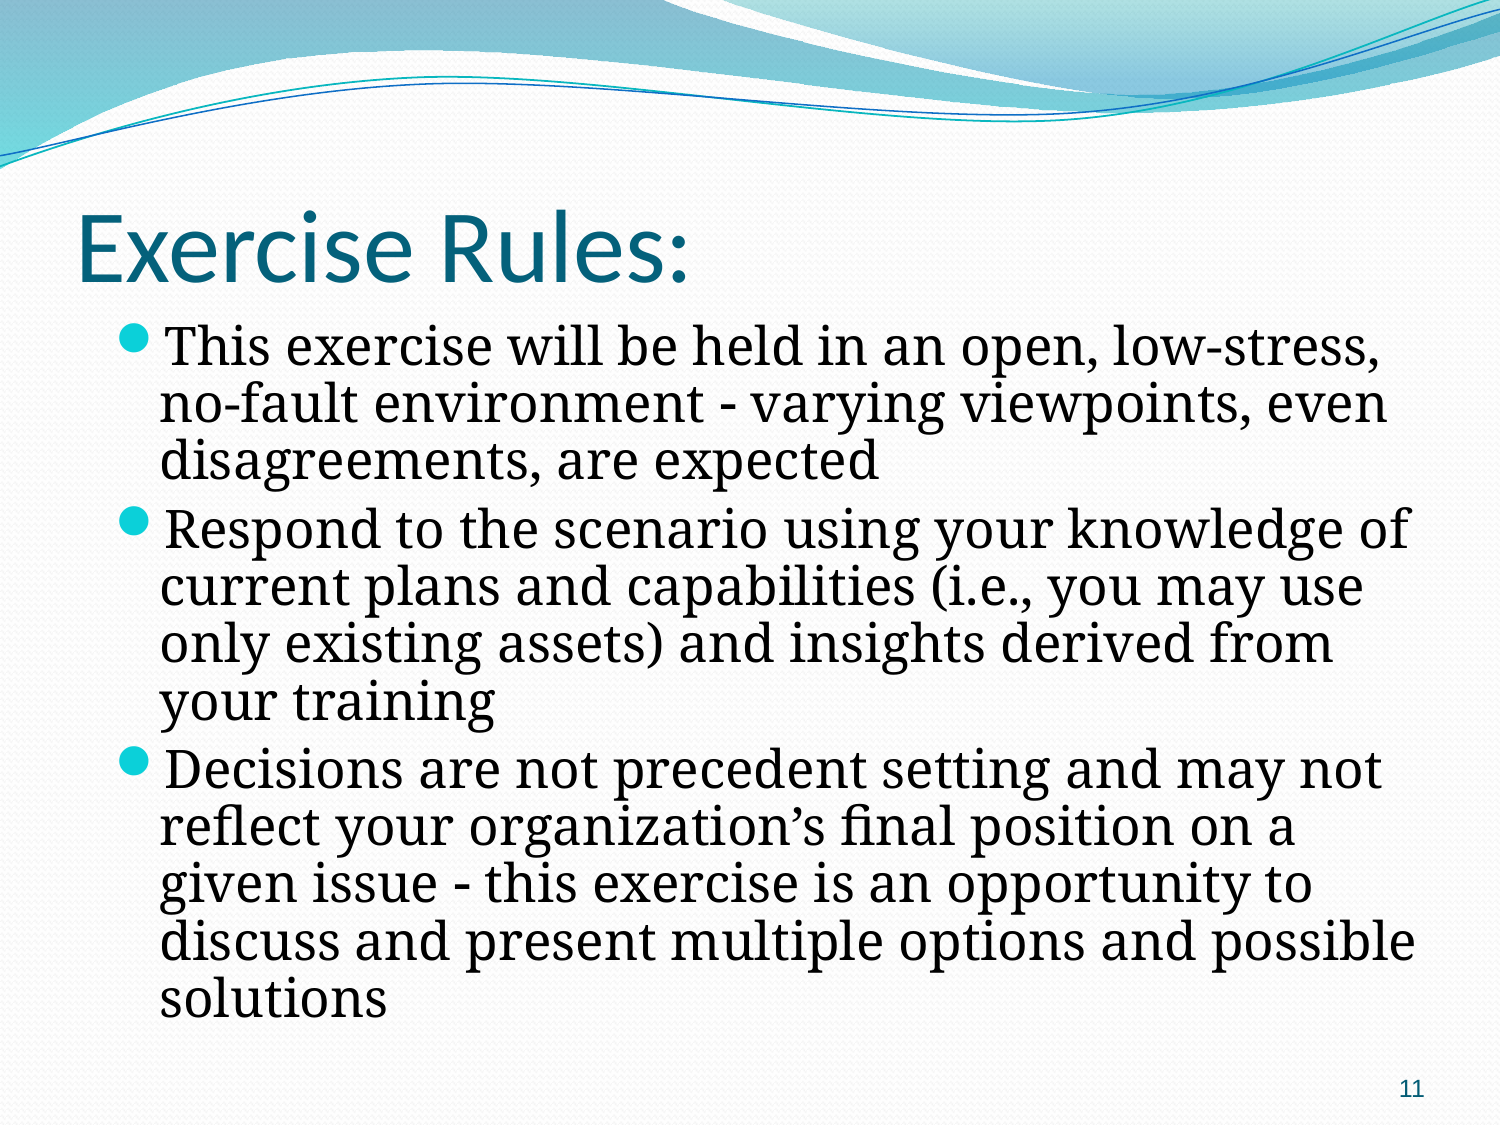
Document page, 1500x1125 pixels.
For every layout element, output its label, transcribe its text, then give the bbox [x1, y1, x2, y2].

title Exercise Rules: [75, 115, 1425, 303]
slide_number 11 [1299, 1042, 1425, 1103]
list This exercise will be held in an open, low-stress, no-fault environment  varying viewpoints, even disagreements, are expected Respond to the scenario using your knowledge of current plans and capabilities (i.e., you may use only existing assets) and insights derived from your training Decisions are not precedent setting and may not reflect your organization’s final position on a given issue  this exercise is an opportunity to discuss and present multiple options and possible solutions [100, 311, 1438, 1037]
